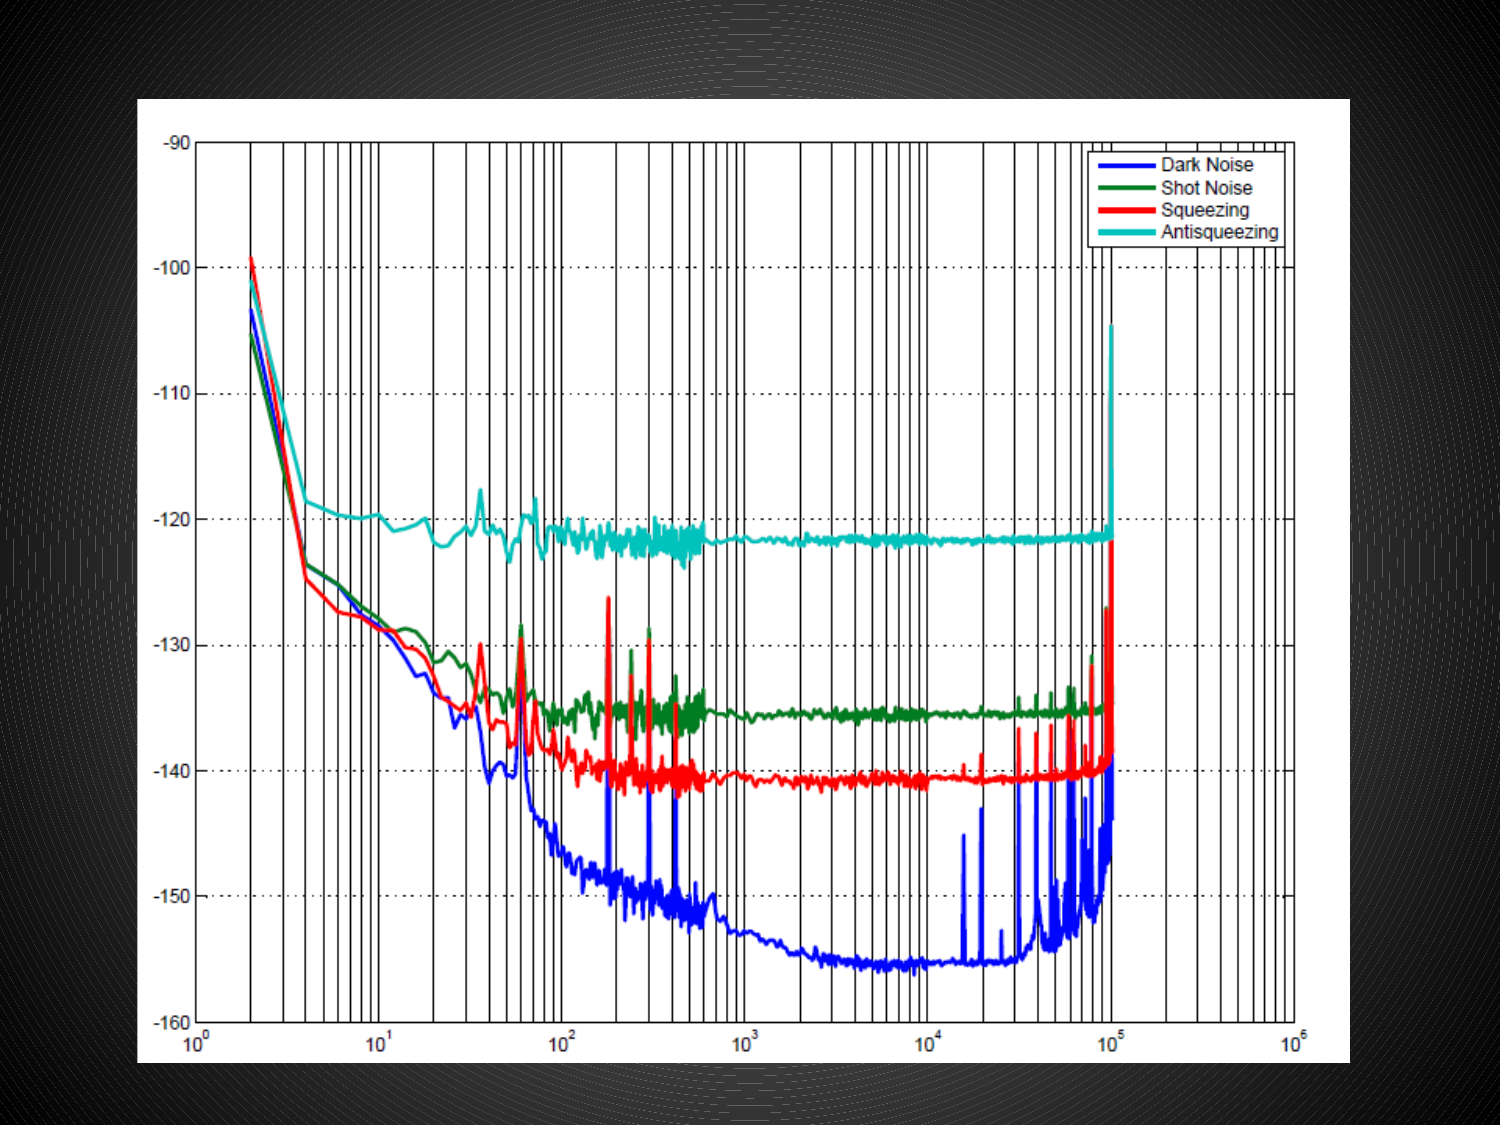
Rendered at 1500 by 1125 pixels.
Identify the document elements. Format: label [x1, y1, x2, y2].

picture [137, 99, 1351, 1063]
